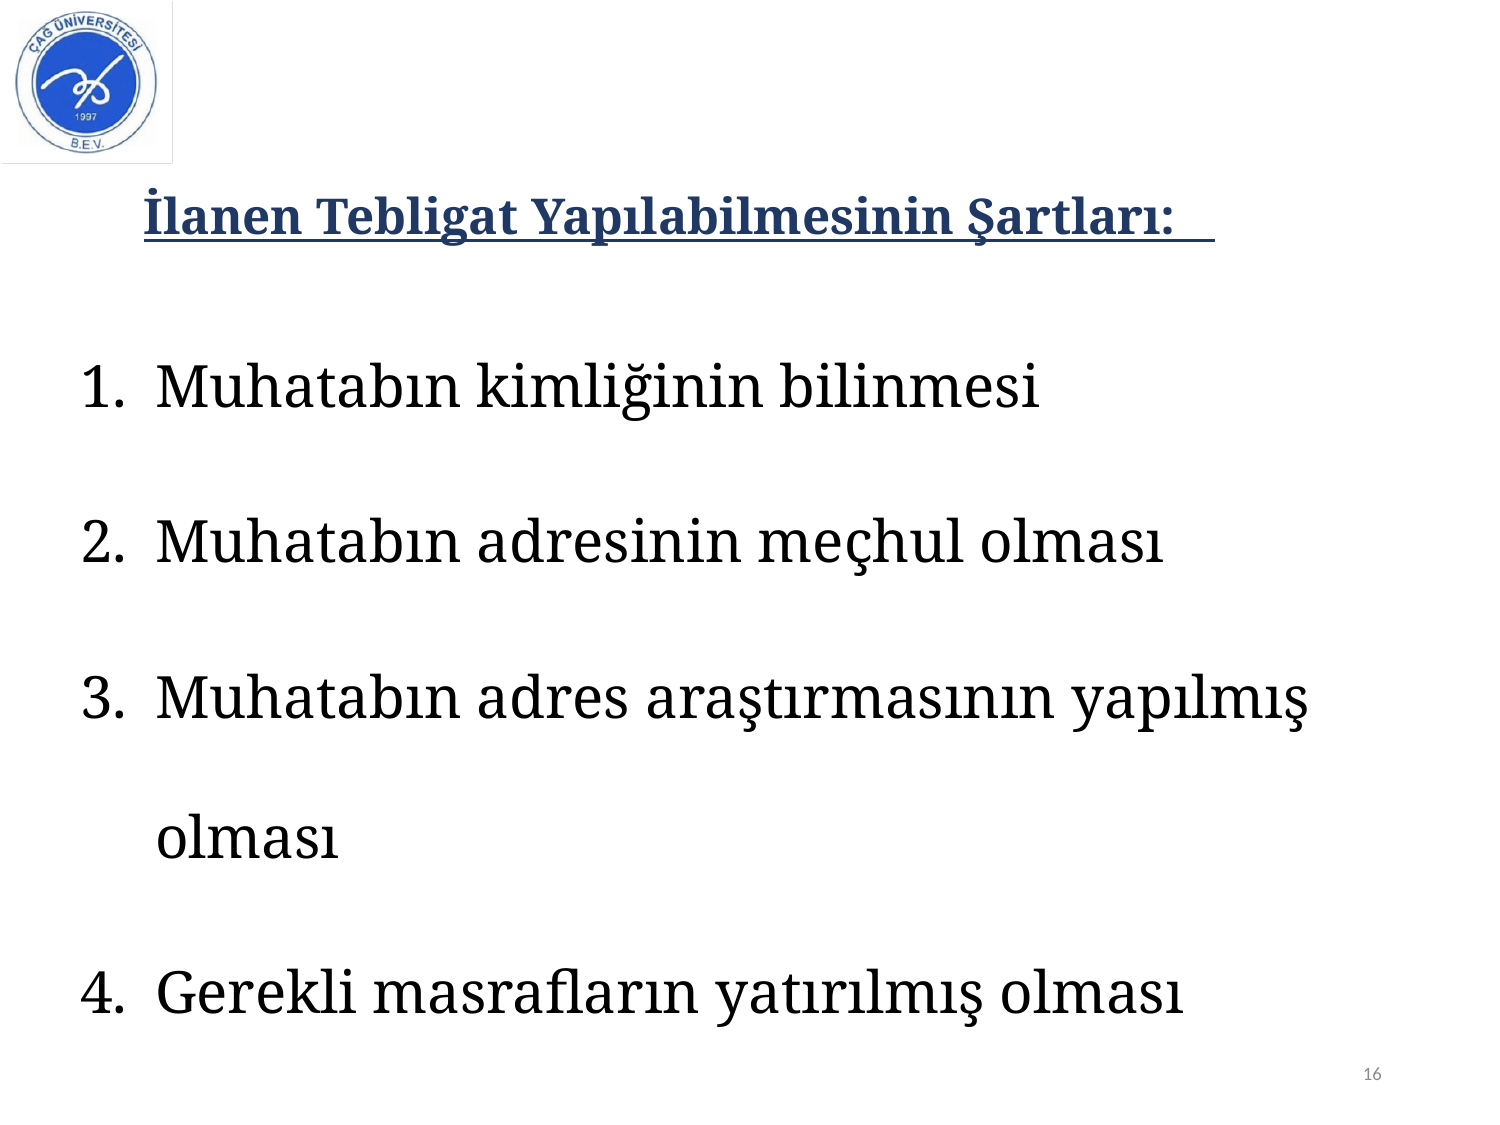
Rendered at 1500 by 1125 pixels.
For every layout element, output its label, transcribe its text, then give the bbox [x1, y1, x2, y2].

slide_number 16 [1059, 1042, 1397, 1103]
title İlanen Tebligat Yapılabilmesinin Şartları: [128, 163, 1372, 268]
list Muhatabın kimliğinin bilinmesi Muhatabın adresinin meçhul olması Muhatabın adres araştırmasının yapılmış olması Gerekli masrafların yatırılmış olması [64, 302, 1436, 1002]
picture [0, 0, 173, 164]
